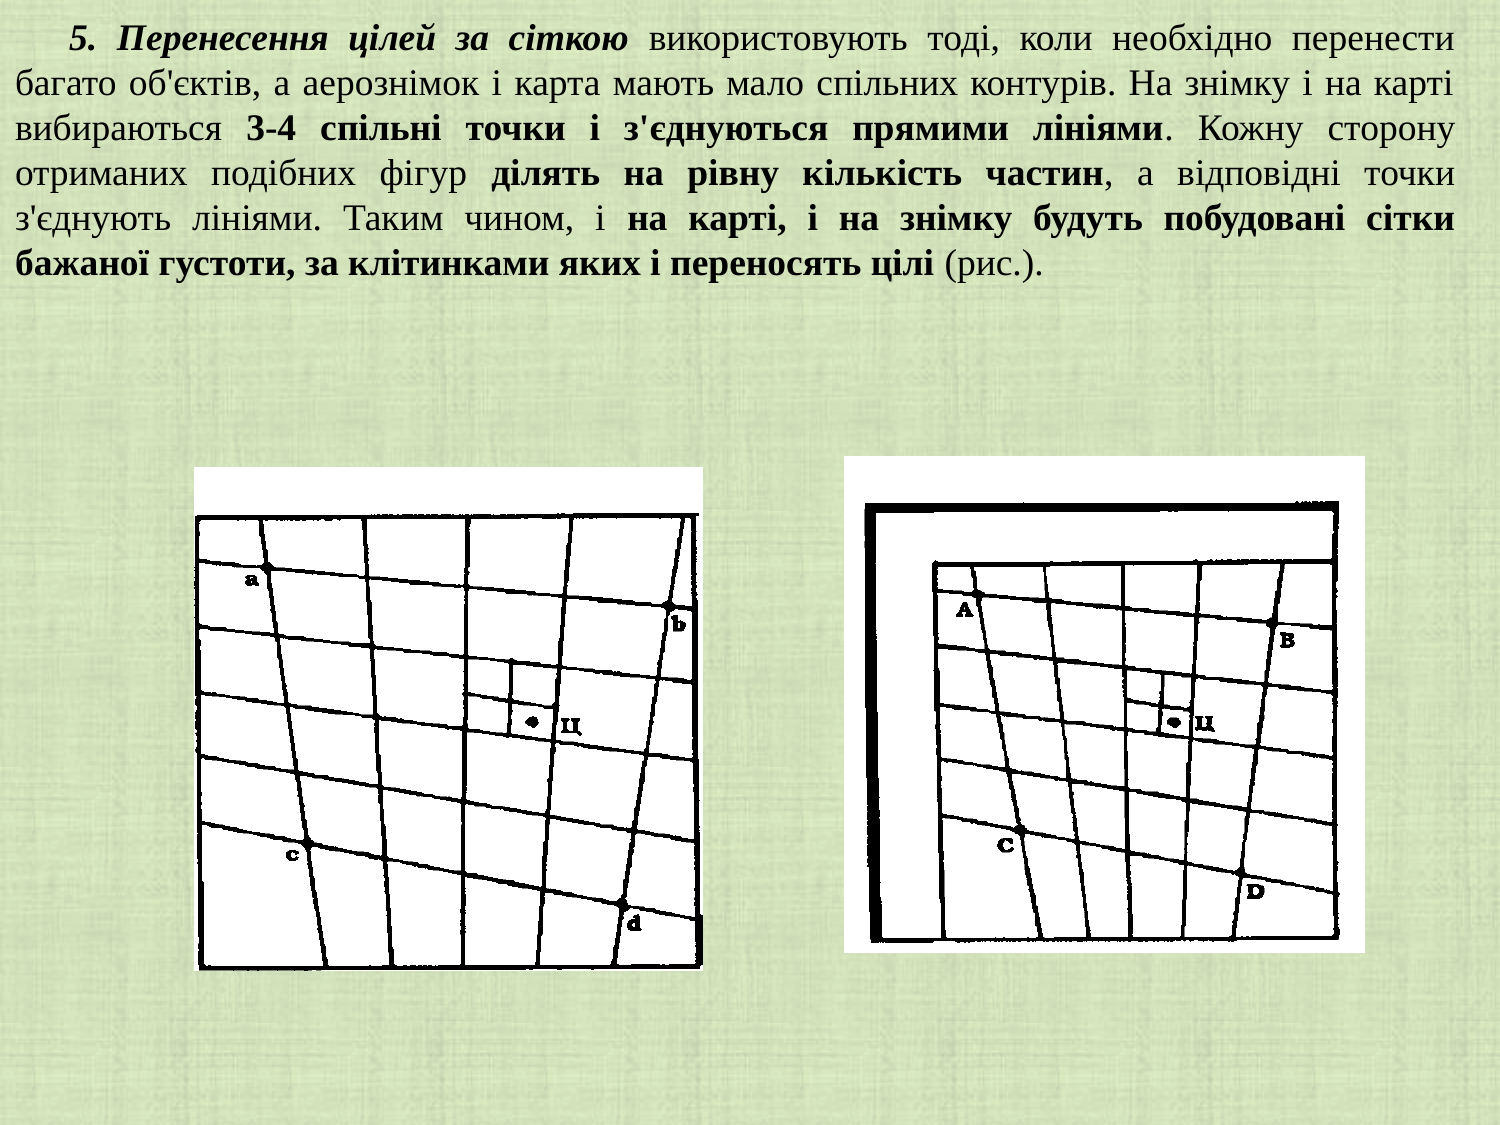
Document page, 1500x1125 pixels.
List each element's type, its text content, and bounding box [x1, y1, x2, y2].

picture [194, 467, 703, 971]
picture [844, 455, 1365, 953]
text_box 5. Перенесення цілей за сіткою використовують тоді, коли необхідно перенести багато об'єктів, а аерознімок і карта мають мало спільних контурів. На знімку і на карті вибираються 3-4 спільні точки і з'єднуються прямими лініями. Кожну сторону отриманих подібних фігур ділять на рівну кількість частин, а відповідні точки з'єднують лініями. Таким чином, і на карті, і на знімку будуть побудовані сітки бажаної густоти, за клітинками яких і переносять цілі (рис.). [0, 5, 1471, 290]
